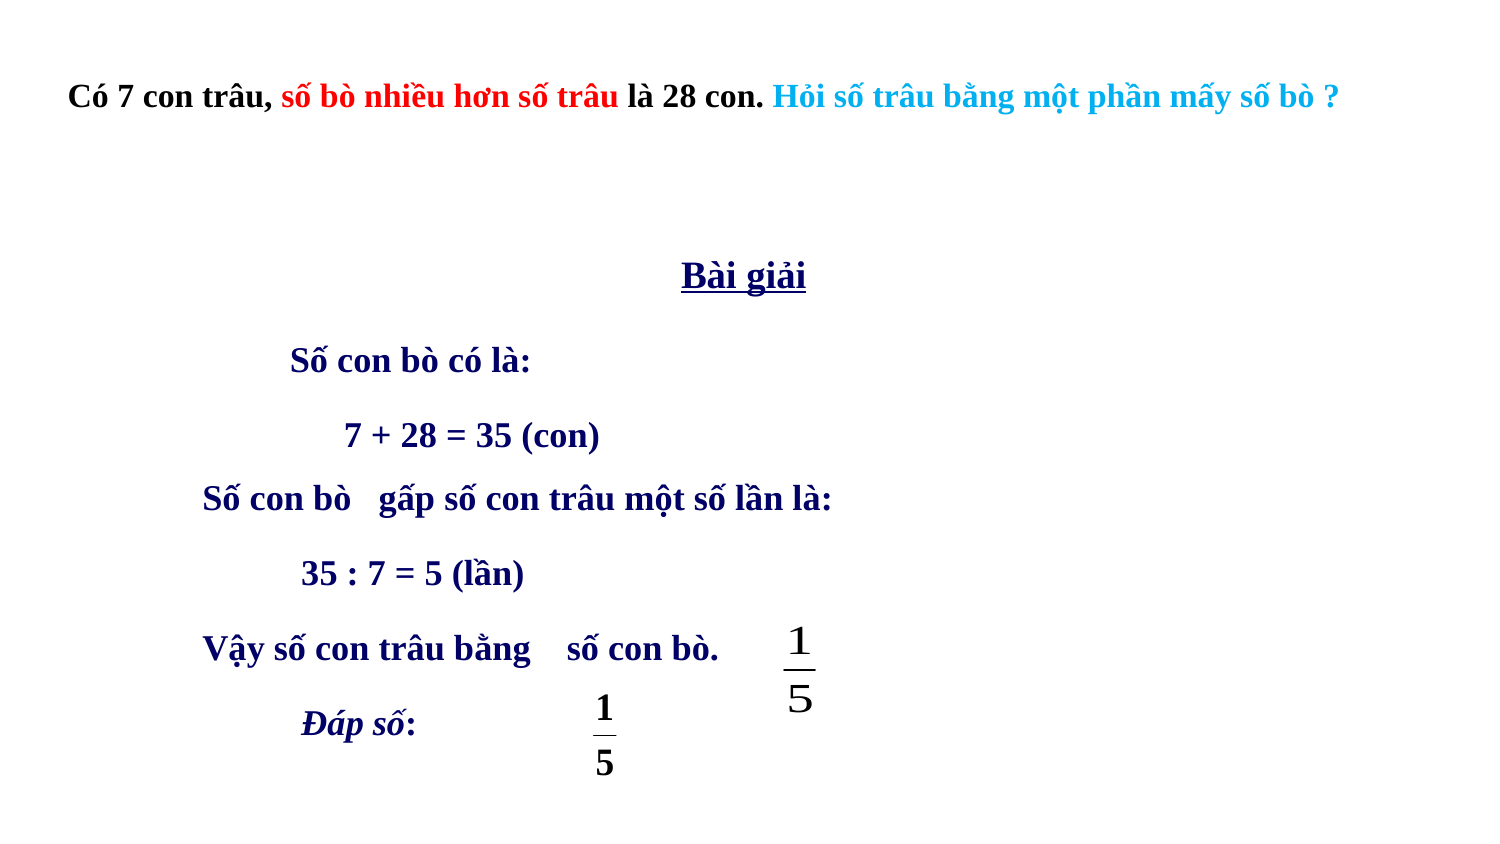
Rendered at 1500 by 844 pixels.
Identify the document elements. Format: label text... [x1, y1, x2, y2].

text_box Số con bò gấp số con trâu một số lần là: 35 : 7 = 5 (lần) Vậy số con trâu bằng số con bò. Đáp số: [187, 459, 1469, 844]
text_box Có 7 con trâu, số bò nhiều hơn số trâu là 28 con. Hỏi số trâu bằng một phần mấy số bò ? [52, 59, 1435, 145]
text_box Số con bò có là: 7 + 28 = 35 (con) [274, 321, 938, 487]
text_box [587, 684, 626, 785]
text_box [774, 614, 826, 723]
text_box Bài giải [549, 234, 938, 321]
